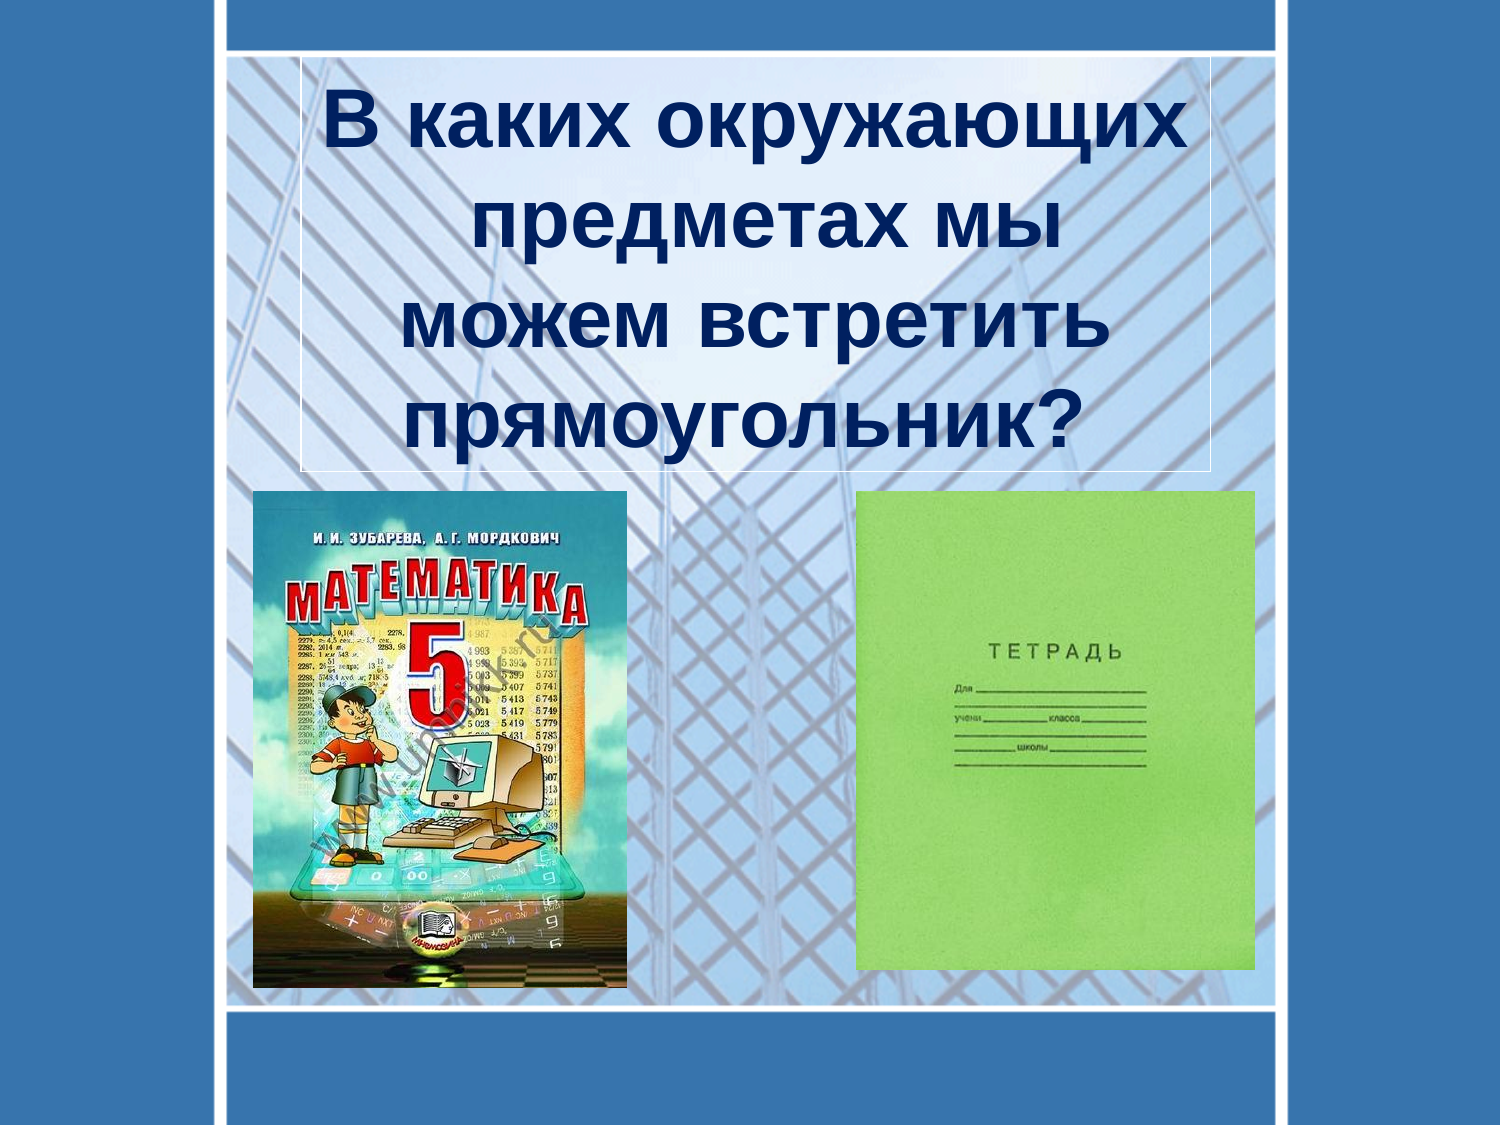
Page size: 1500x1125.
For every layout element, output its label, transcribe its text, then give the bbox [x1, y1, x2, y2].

title В каких окружающих предметах мы можем встретить прямоугольник? [300, 56, 1211, 472]
picture [0, 0, 1500, 1125]
